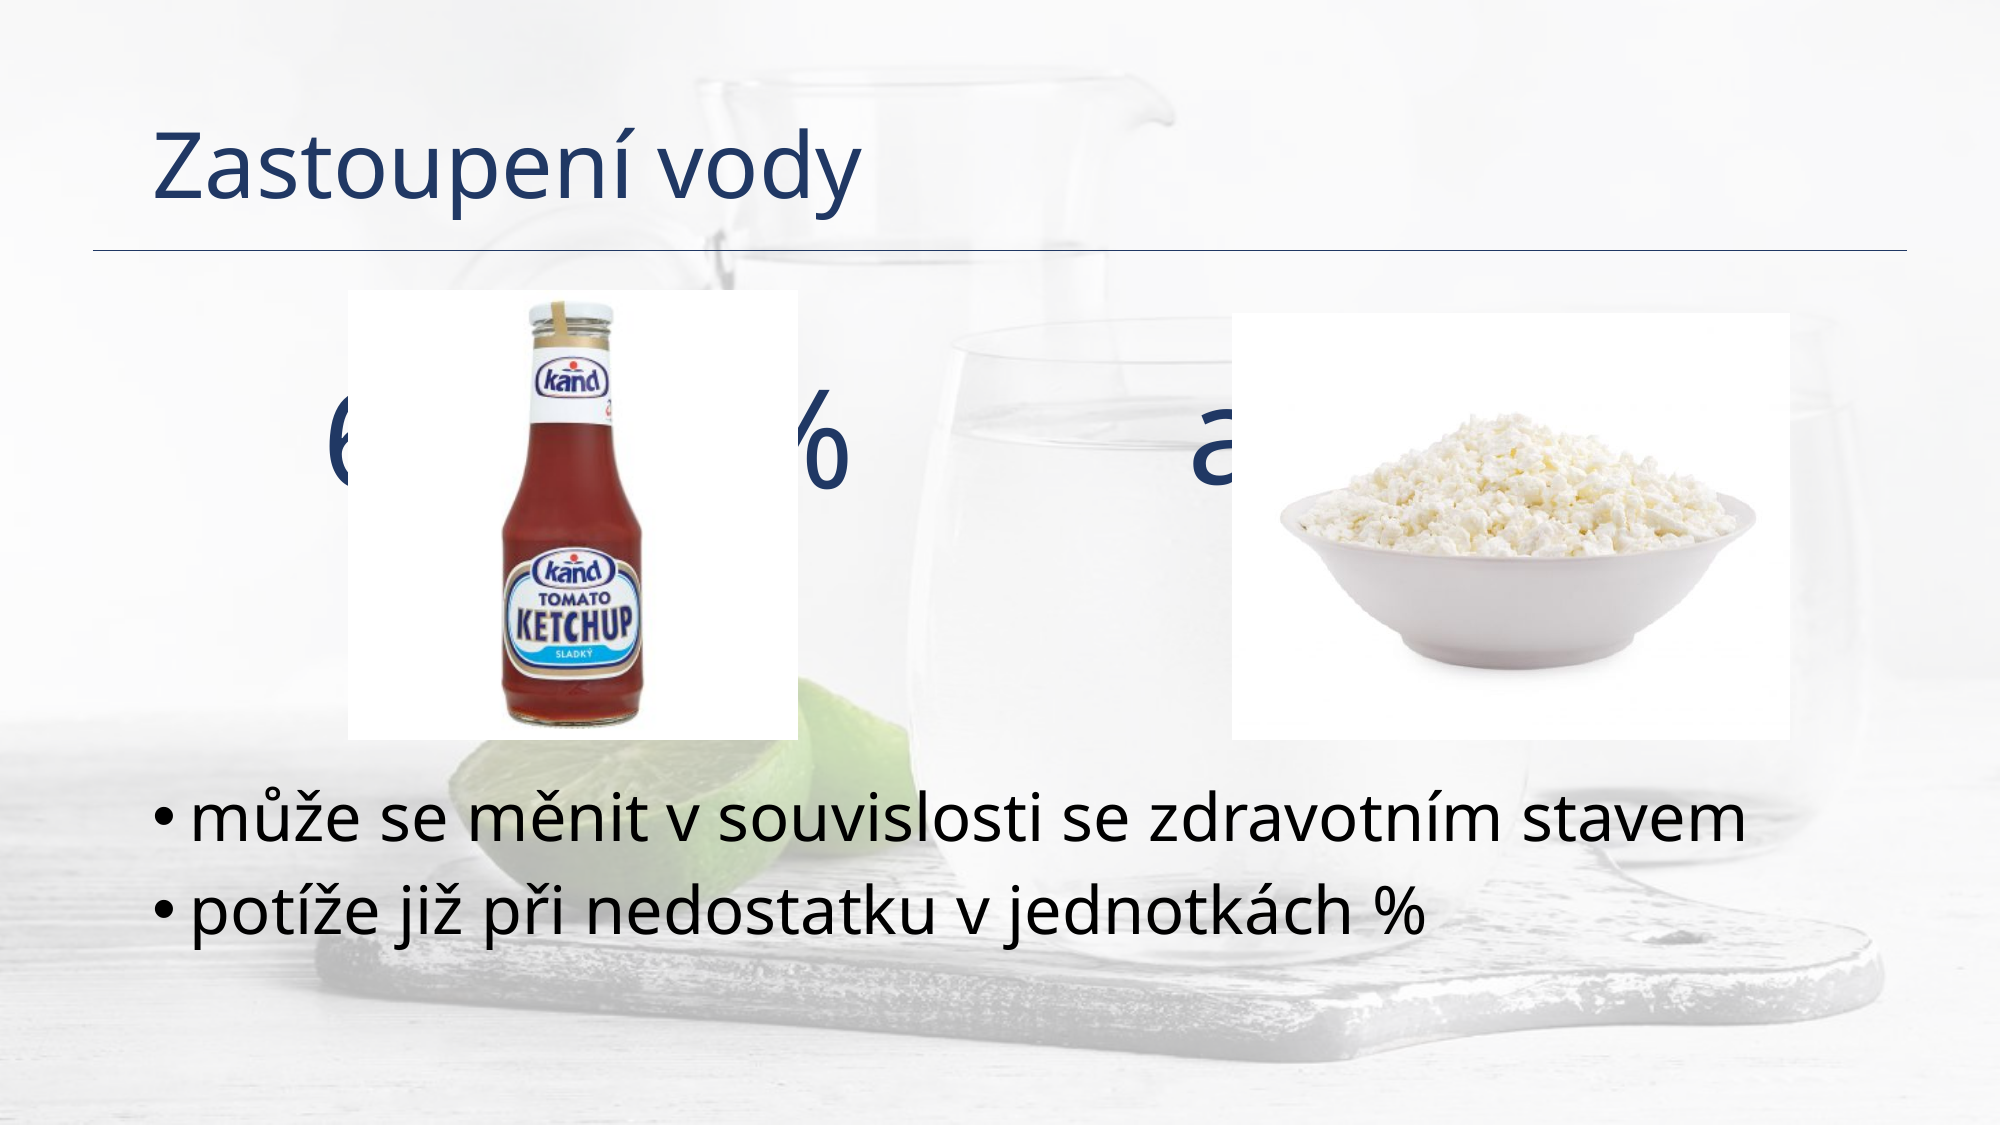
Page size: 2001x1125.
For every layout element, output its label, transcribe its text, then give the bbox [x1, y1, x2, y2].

picture [1232, 313, 1790, 740]
list může se měnit v souvislosti se zdravotním stavem potíže již při nedostatku v jednotkách % [137, 776, 1863, 1083]
title Zastoupení vody [137, 59, 1863, 278]
text_box až 80 % kojenec [1173, 339, 1232, 640]
picture [348, 290, 798, 740]
text_box 60–70 % dospělý [798, 343, 871, 644]
text_box 60–70 % dospělý [307, 343, 348, 644]
